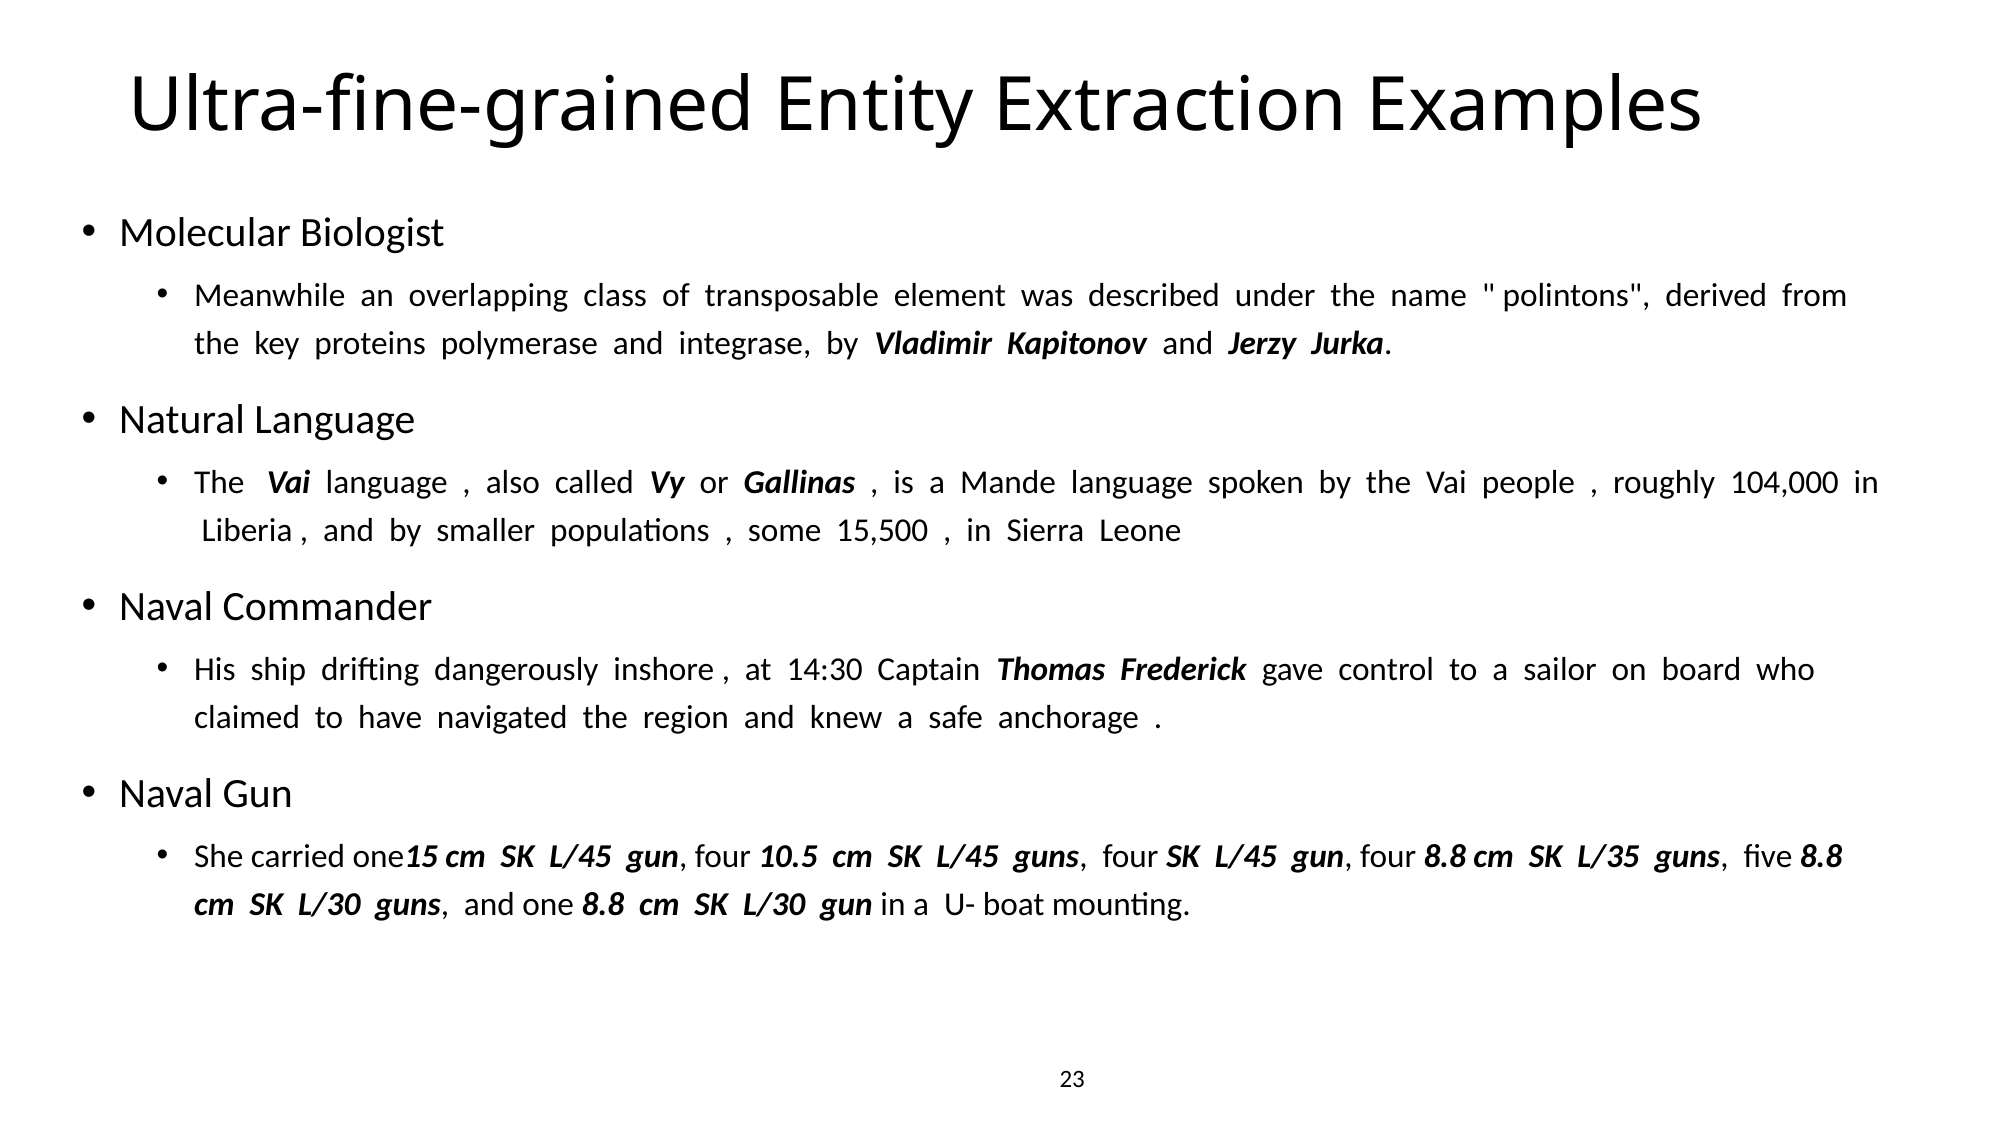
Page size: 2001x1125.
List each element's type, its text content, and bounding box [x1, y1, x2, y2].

list Molecular Biologist Meanwhile an overlapping class of transposable element was described under the name " polintons", derived from the key proteins polymerase and integrase, by Vladimir Kapitonov and Jerzy Jurka. Natural Language The Vai language , also called Vy or Gallinas , is a Mande language spoken by the Vai people , roughly 104,000 in Liberia , and by smaller populations , some 15,500 , in Sierra Leone Naval Commander His ship drifting dangerously inshore , at 14:30 Captain Thomas Frederick gave control to a sailor on board who claimed to have navigated the region and knew a safe anchorage . Naval Gun She carried one15 cm SK L/45 gun, four 10.5 cm SK L/45 guns, four SK L/45 gun, four 8.8 cm SK L/35 guns, five 8.8 cm SK L/30 guns, and one 8.8 cm SK L/30 gun in a U- boat mounting. [66, 187, 1900, 930]
title Ultra-fine-grained Entity Extraction Examples [33, 50, 1800, 163]
slide_number 23 [900, 1058, 1100, 1097]
